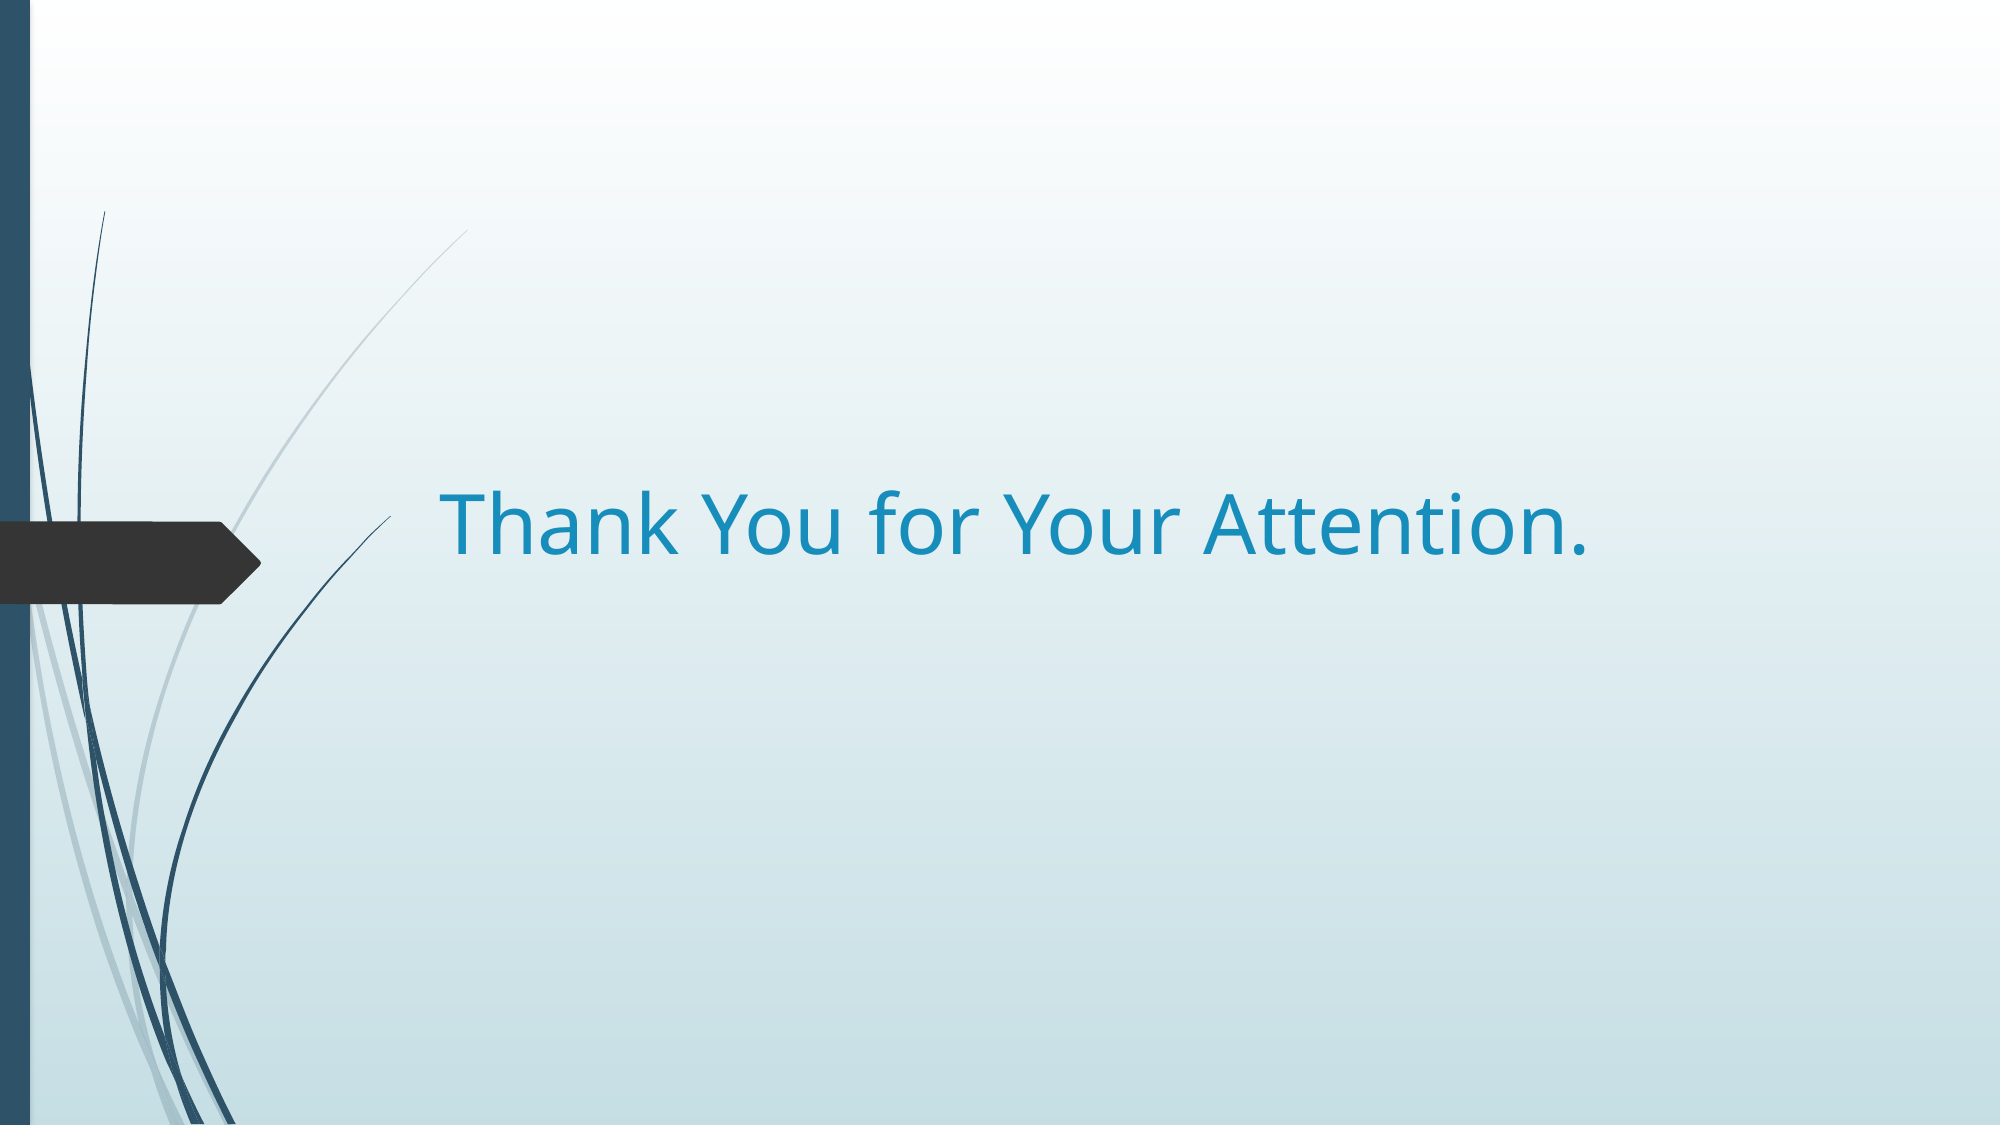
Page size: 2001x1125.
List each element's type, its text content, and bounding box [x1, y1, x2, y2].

title Thank You for Your Attention. [424, 337, 1888, 579]
